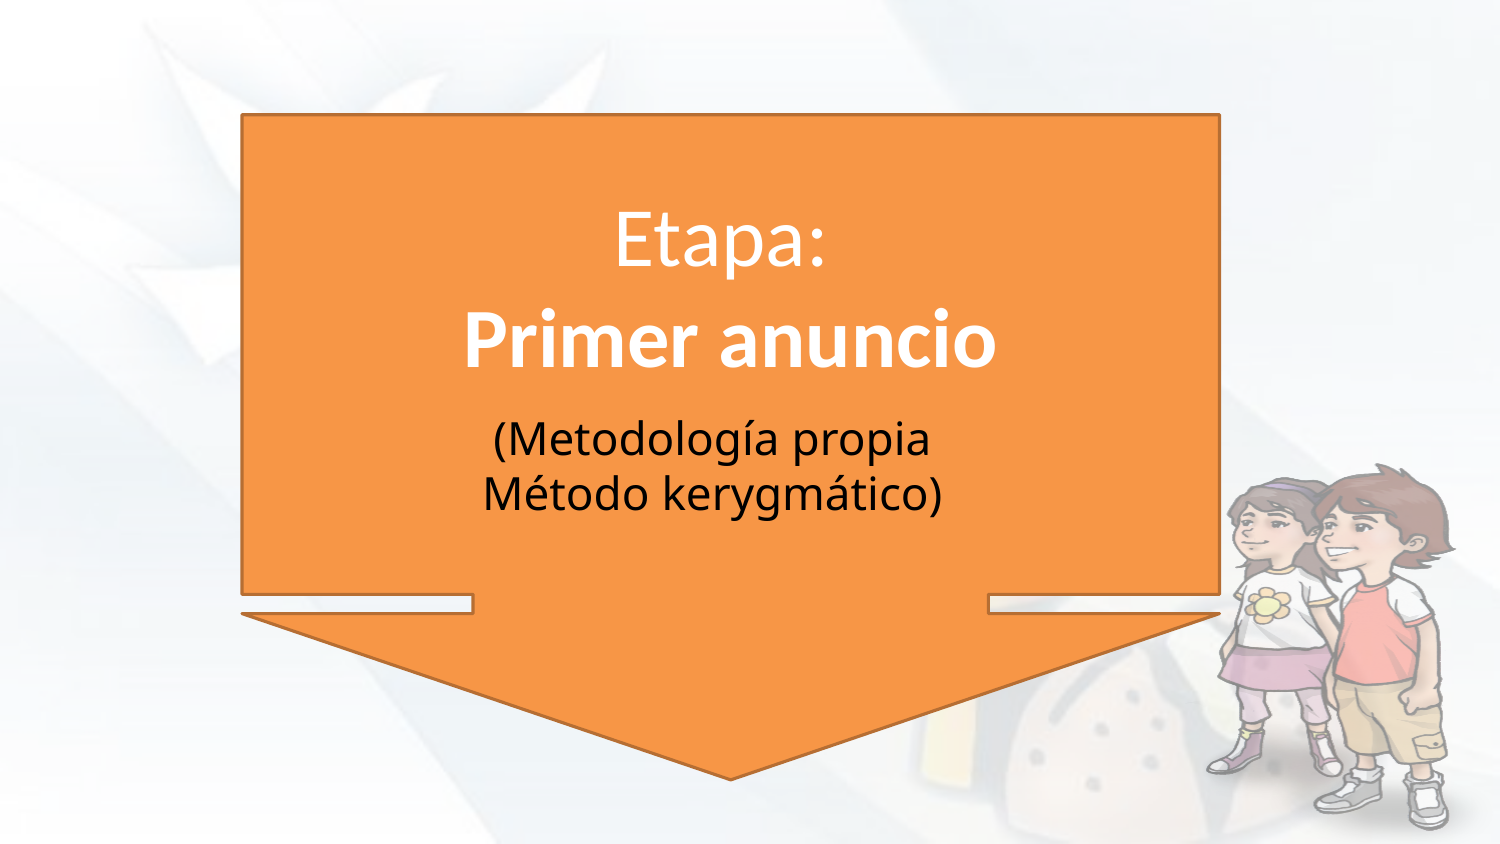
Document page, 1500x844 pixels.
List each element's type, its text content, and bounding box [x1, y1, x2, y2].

list (Metodología propia Método kerygmático) [301, 410, 1117, 532]
text_box Etapa: Primer anuncio [240, 113, 1222, 782]
